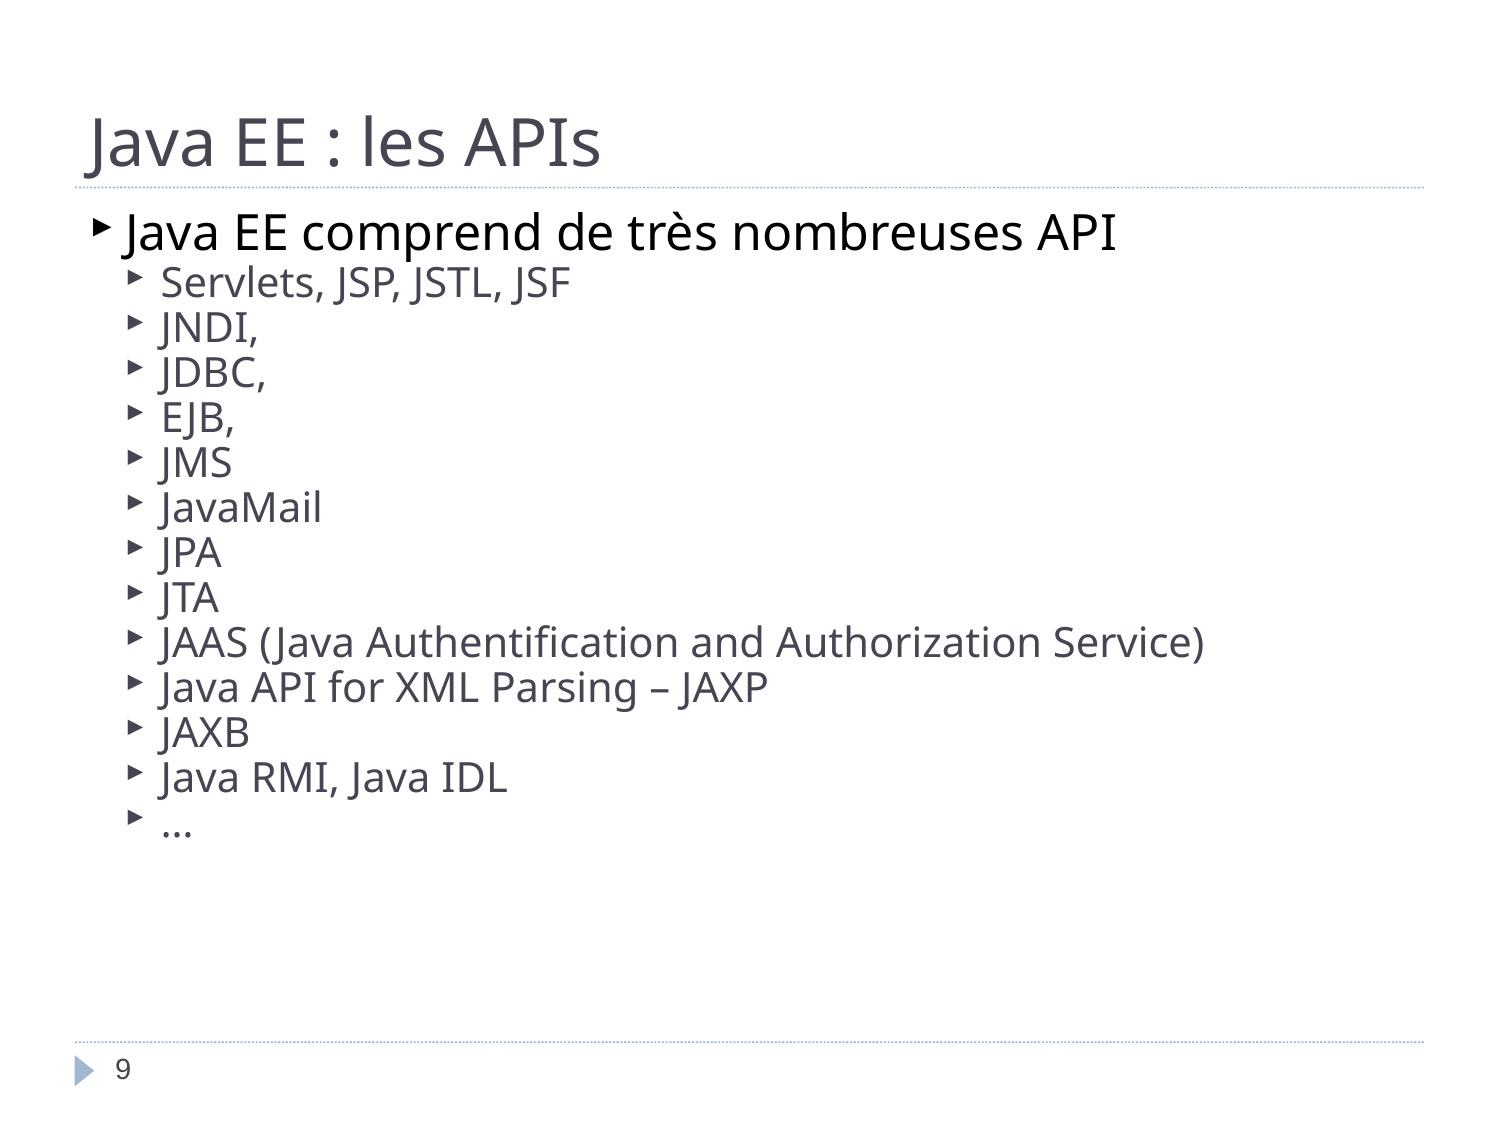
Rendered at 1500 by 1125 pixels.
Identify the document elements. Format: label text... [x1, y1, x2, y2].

text_box Java EE comprend de très nombreuses API Servlets, JSP, JSTL, JSF JNDI, JDBC, EJB, JMS JavaMail JPA JTA JAAS (Java Authentification and Authorization Service) Java API for XML Parsing – JAXP JAXB Java RMI, Java IDL … [75, 200, 1425, 1010]
text_box Java EE : les APIs [75, 24, 1425, 188]
text_box <numéro> [100, 1042, 426, 1103]
